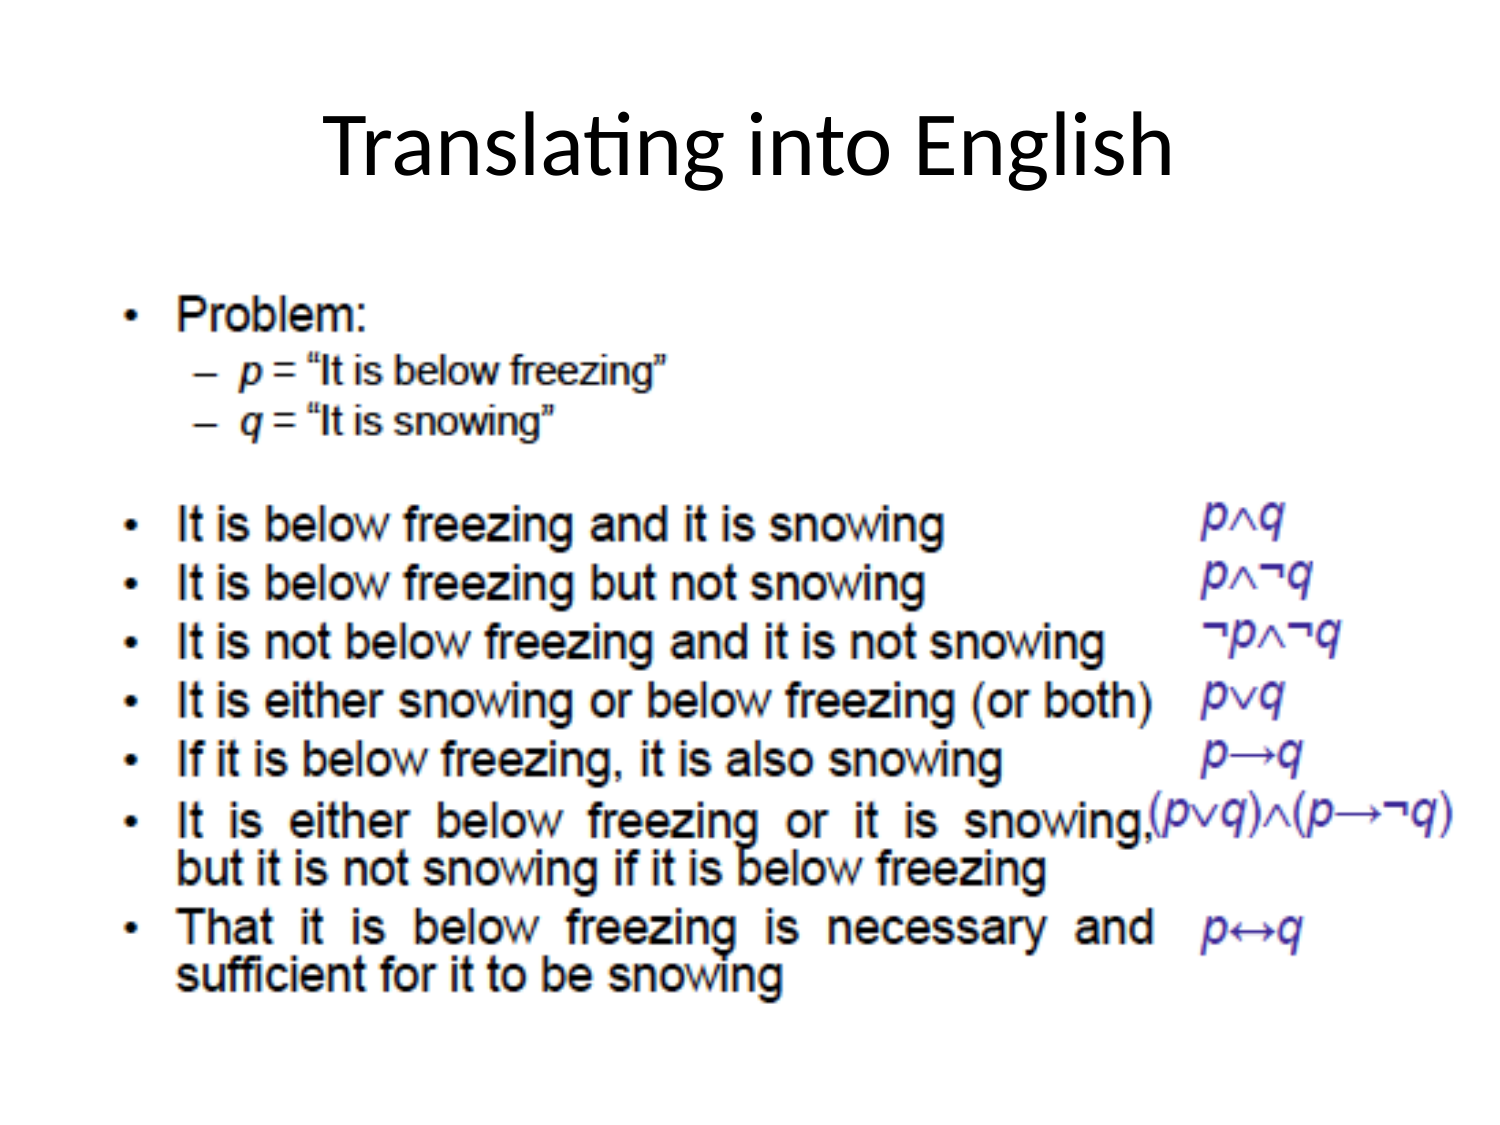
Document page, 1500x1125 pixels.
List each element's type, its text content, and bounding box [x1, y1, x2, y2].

picture [100, 285, 1465, 1029]
title Translating into English [75, 45, 1425, 233]
